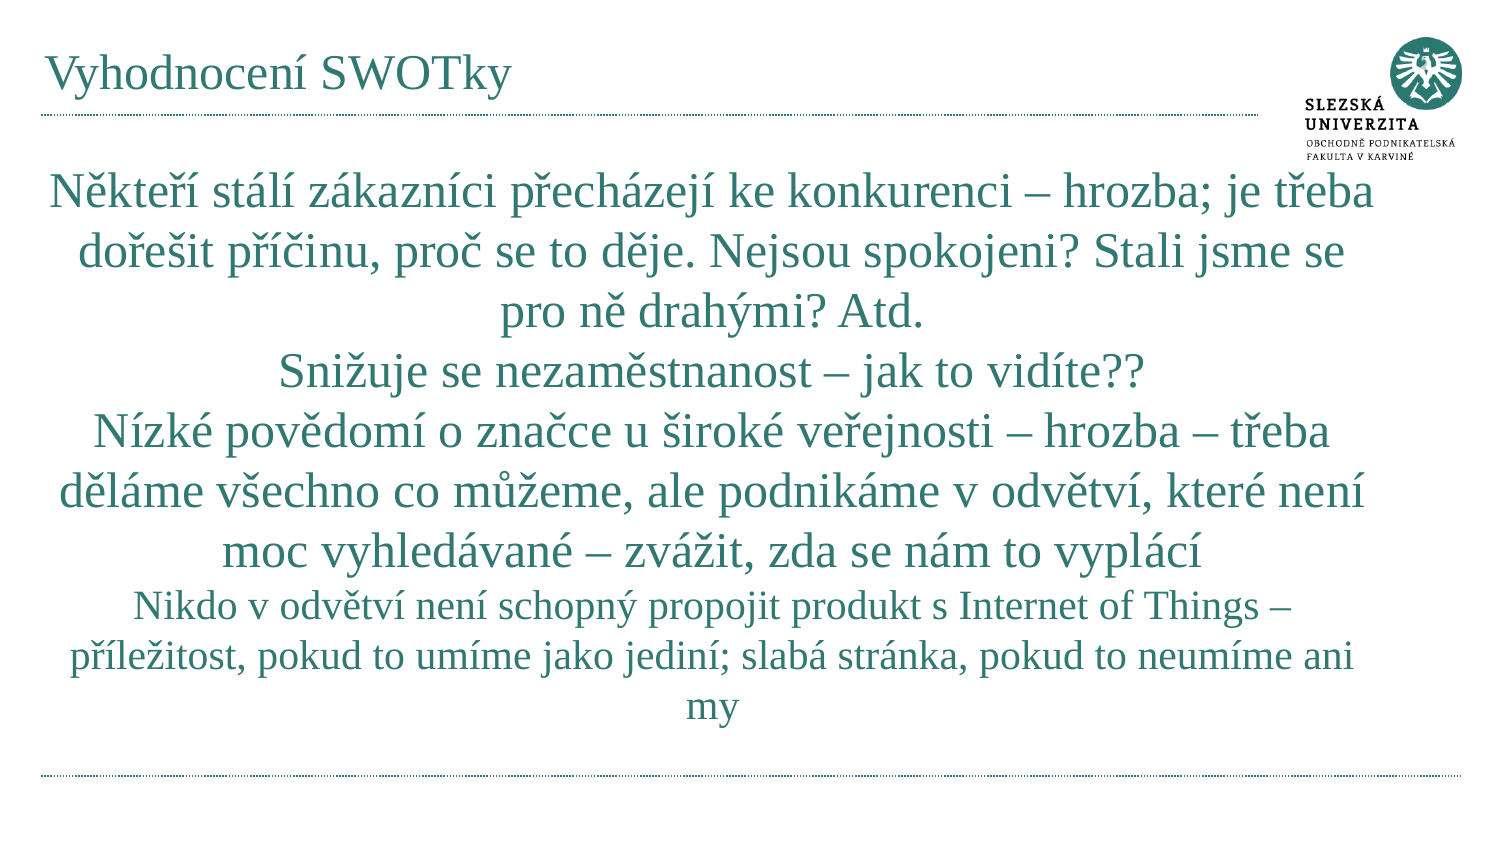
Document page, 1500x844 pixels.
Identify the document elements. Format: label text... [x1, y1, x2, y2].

title Vyhodnocení SWOTky [29, 32, 668, 116]
picture [1305, 37, 1462, 160]
list Někteří stálí zákazníci přecházejí ke konkurenci – hrozba; je třeba dořešit příčinu, proč se to děje. Nejsou spokojeni? Stali jsme se pro ně drahými? Atd. Snižuje se nezaměstnanost – jak to vidíte?? Nízké povědomí o značce u široké veřejnosti – hrozba – třeba děláme všechno co můžeme, ale podnikáme v odvětví, které není moc vyhledávané – zvážit, zda se nám to vyplácí Nikdo v odvětví není schopný propojit produkt s Internet of Things – příležitost, pokud to umíme jako jediní; slabá stránka, pokud to neumíme ani my [33, 150, 1392, 387]
